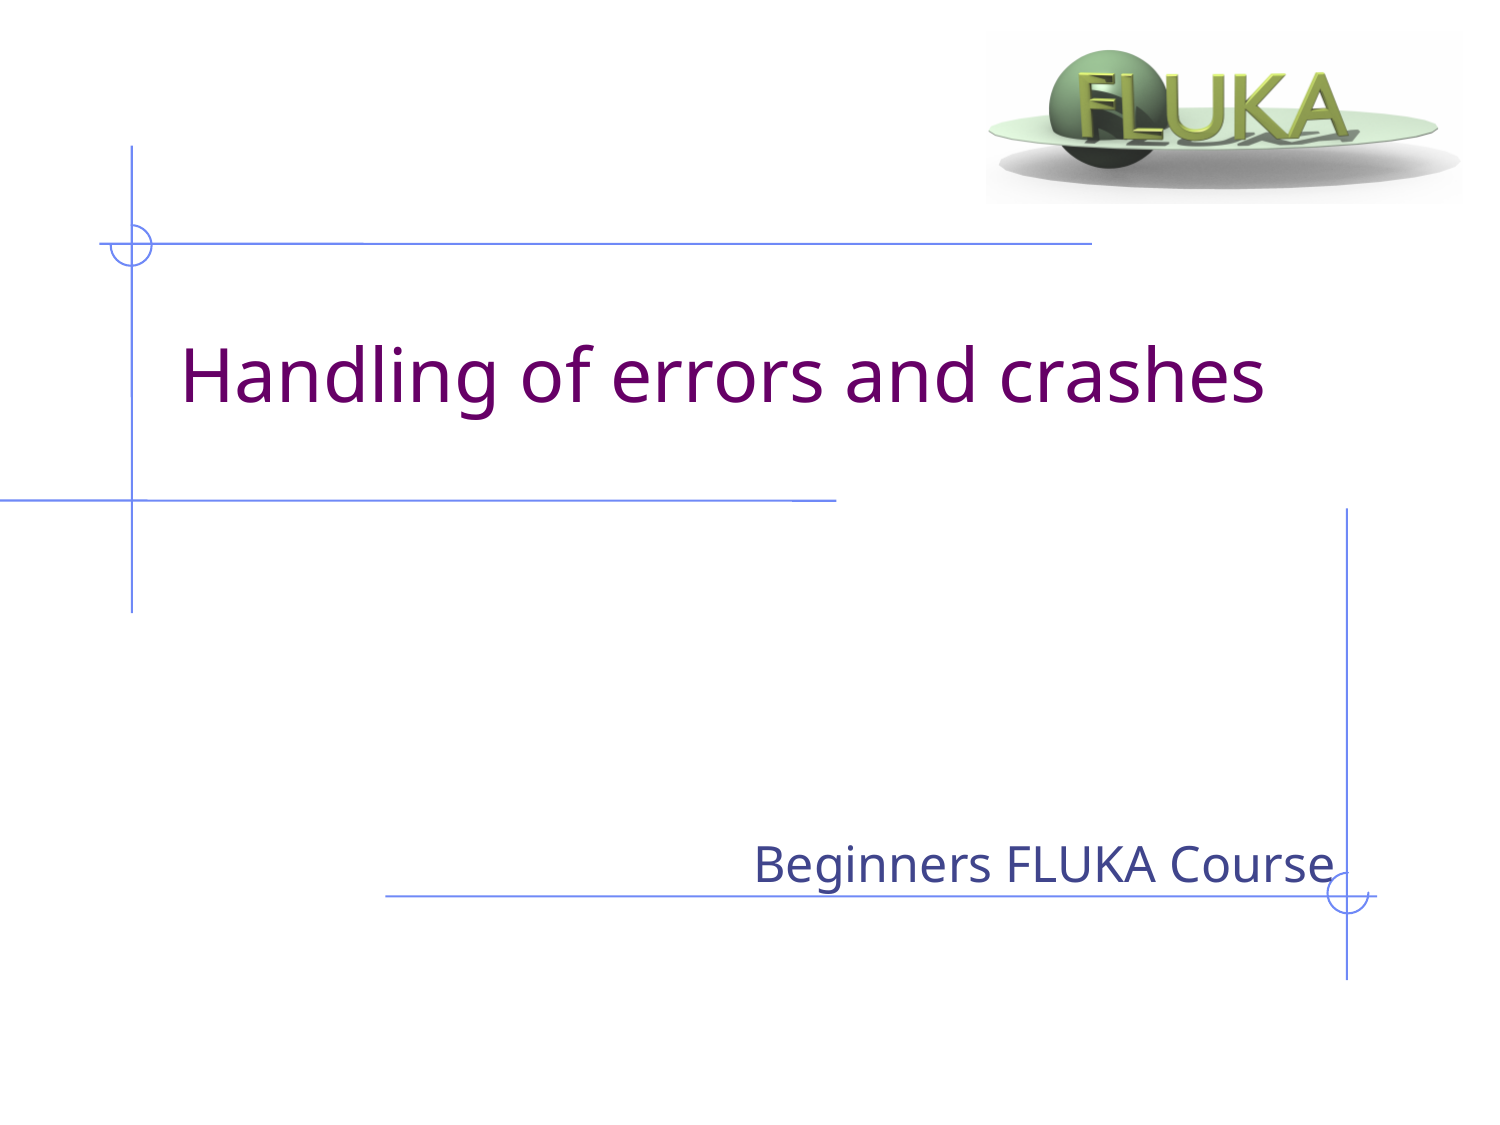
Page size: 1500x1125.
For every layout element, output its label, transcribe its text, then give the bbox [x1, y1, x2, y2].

subtitle Beginners FLUKA Course [512, 824, 1352, 898]
title Handling of errors and crashes [84, 245, 1363, 426]
picture [986, 31, 1463, 204]
